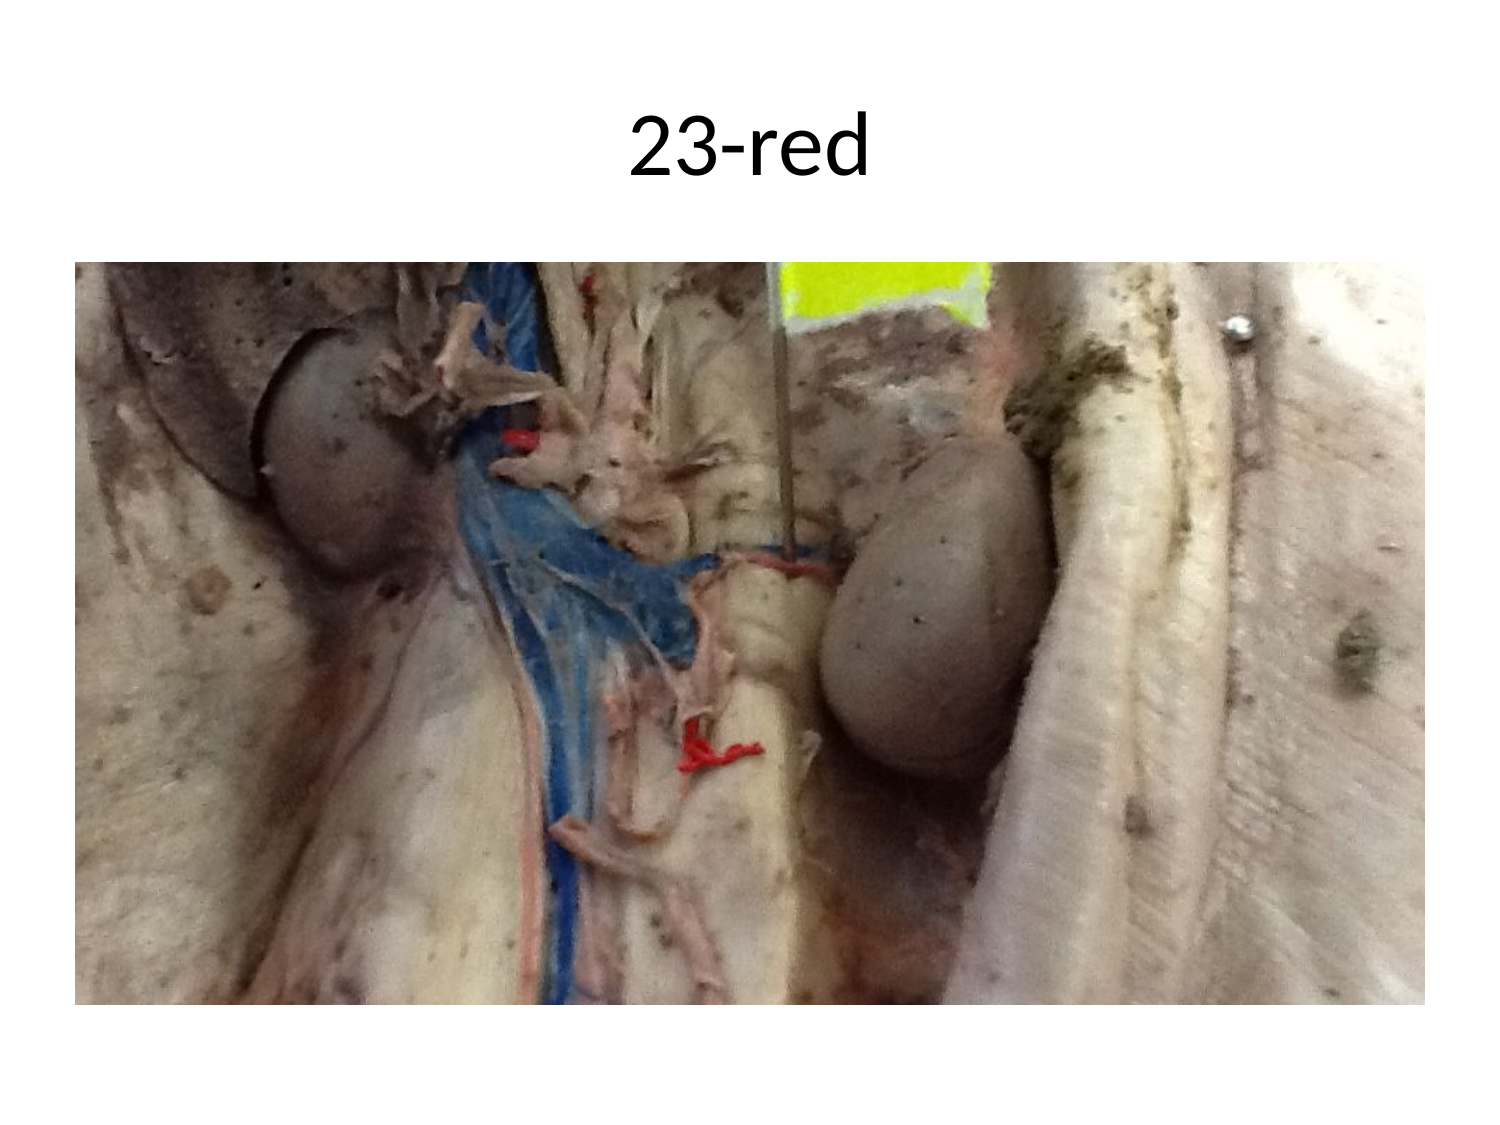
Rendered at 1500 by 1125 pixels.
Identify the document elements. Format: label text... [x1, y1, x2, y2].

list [74, 262, 1426, 1006]
title 23-red [75, 45, 1425, 233]
